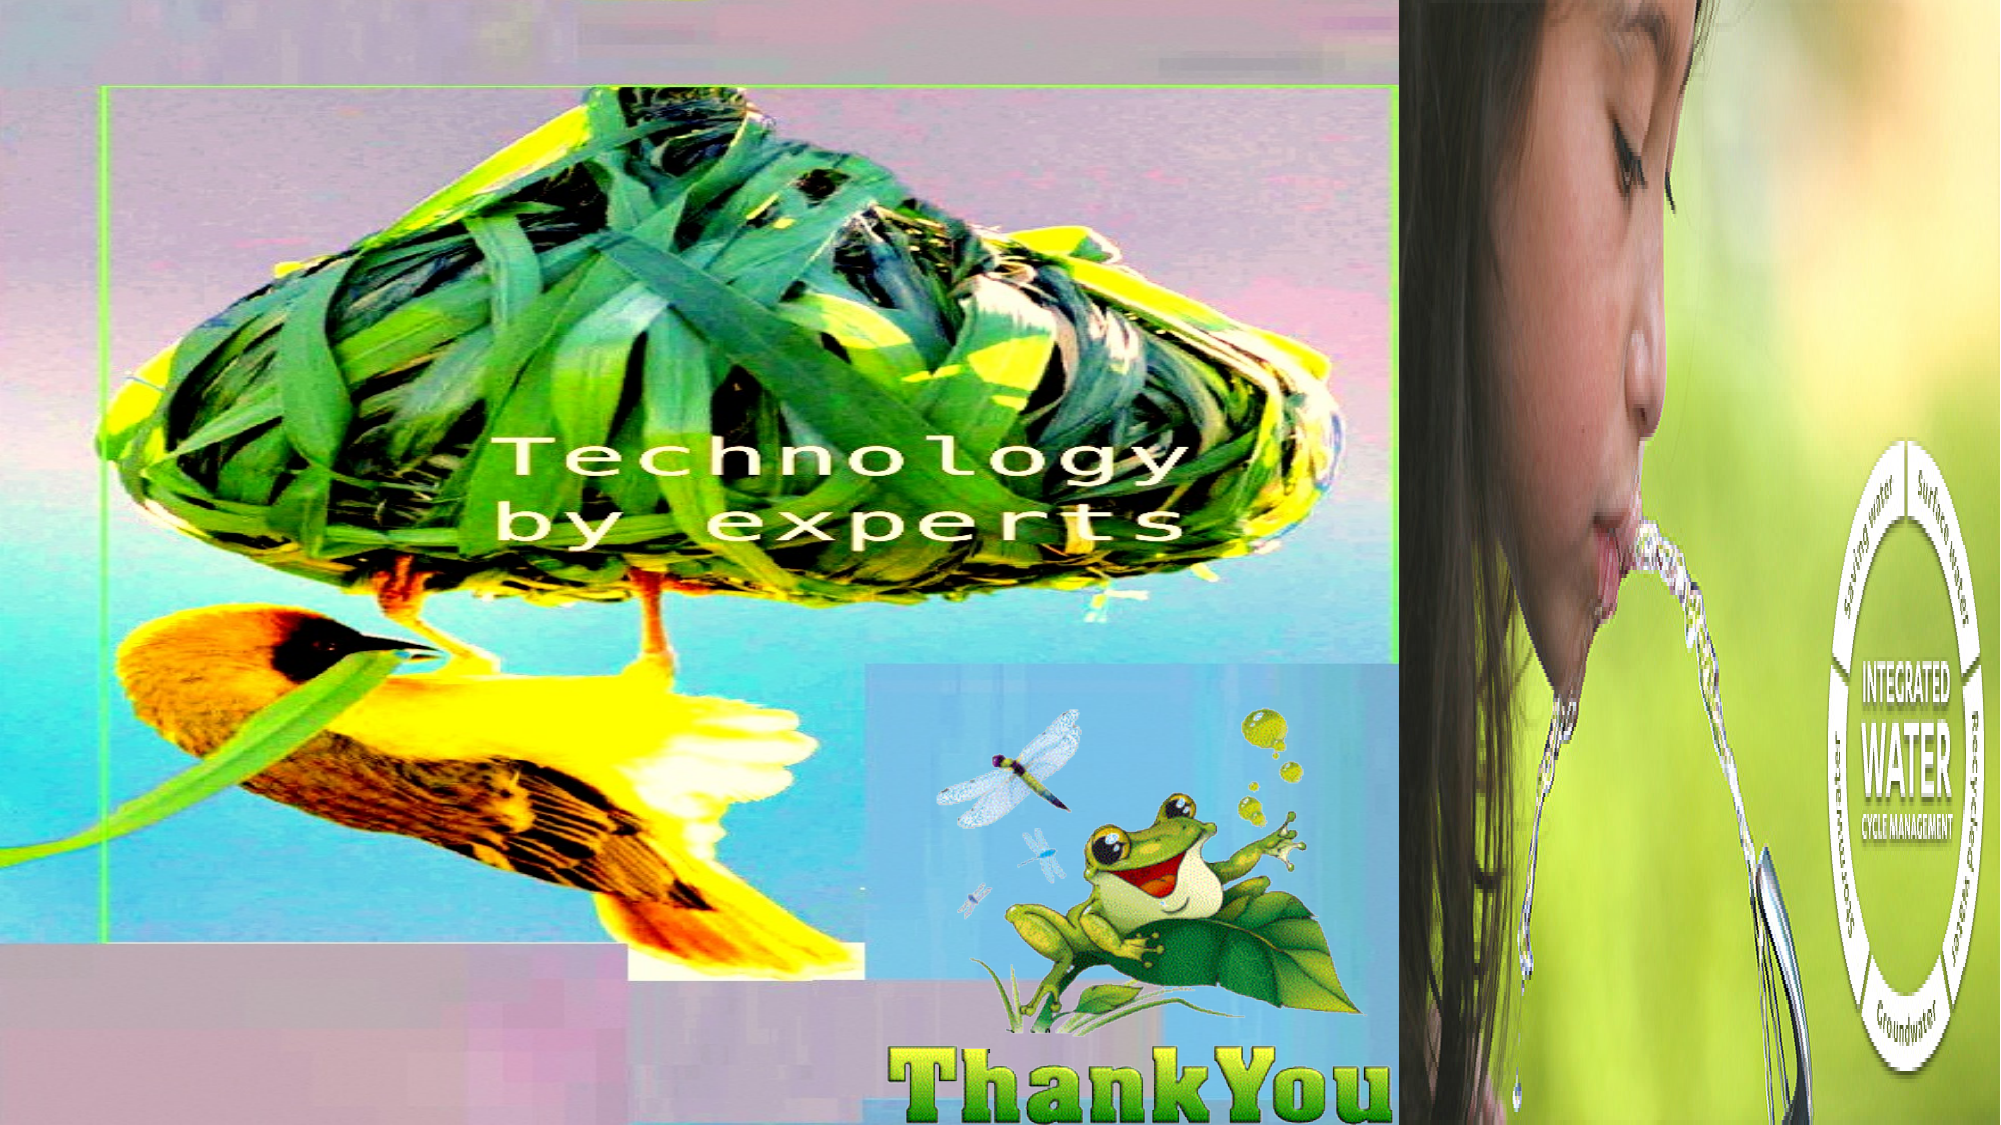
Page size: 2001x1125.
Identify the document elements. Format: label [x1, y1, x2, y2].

list [1399, 0, 2000, 1125]
picture [0, 0, 1400, 1125]
